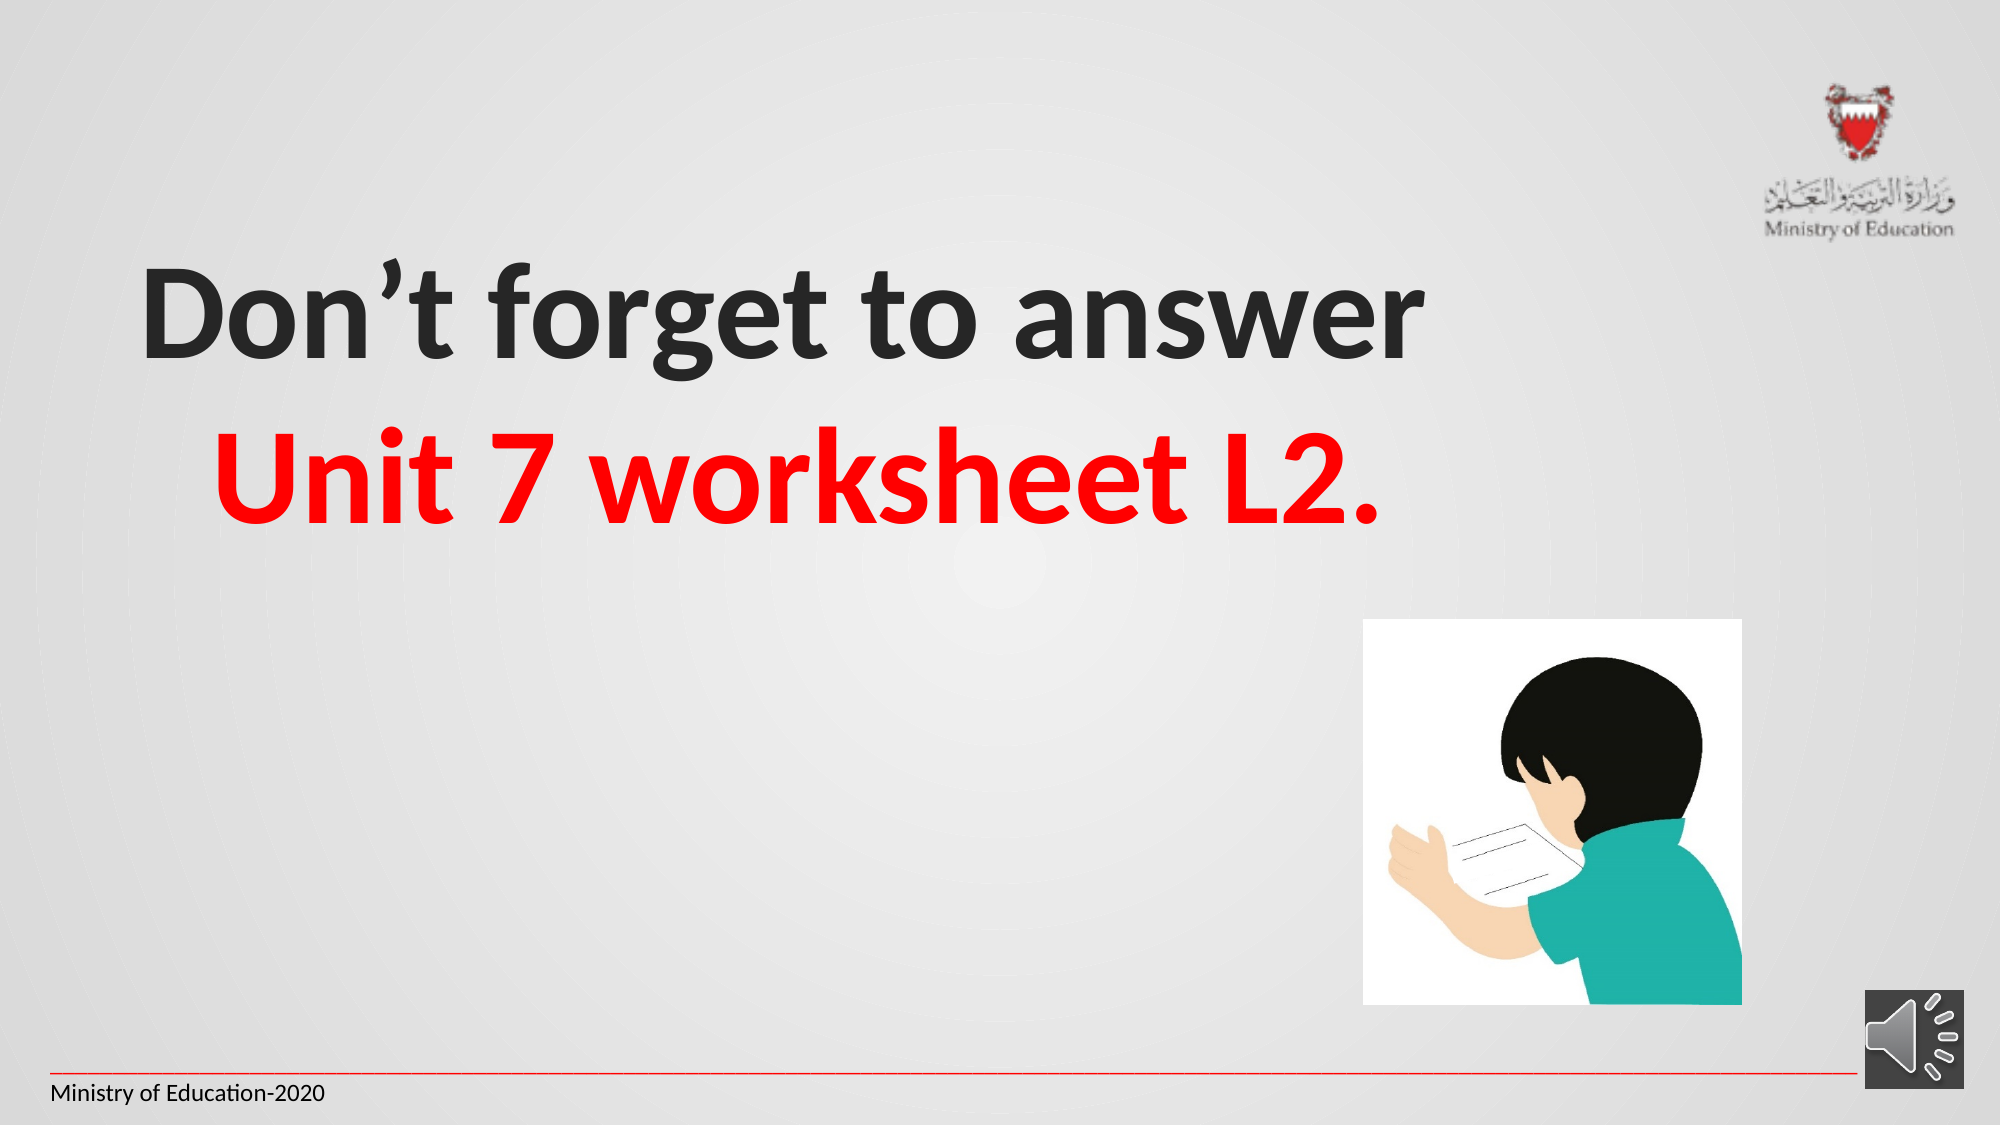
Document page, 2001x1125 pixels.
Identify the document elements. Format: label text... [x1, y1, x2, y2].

picture [1864, 989, 1965, 1090]
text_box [1363, 619, 1742, 1005]
picture [1728, 61, 1997, 270]
text_box _________________________________________________________________________________________________________________________________________________ Ministry of Education-2020 [35, 1039, 1891, 1100]
text_box Don’t forget to answer Unit 7 worksheet L2. [124, 214, 1444, 559]
